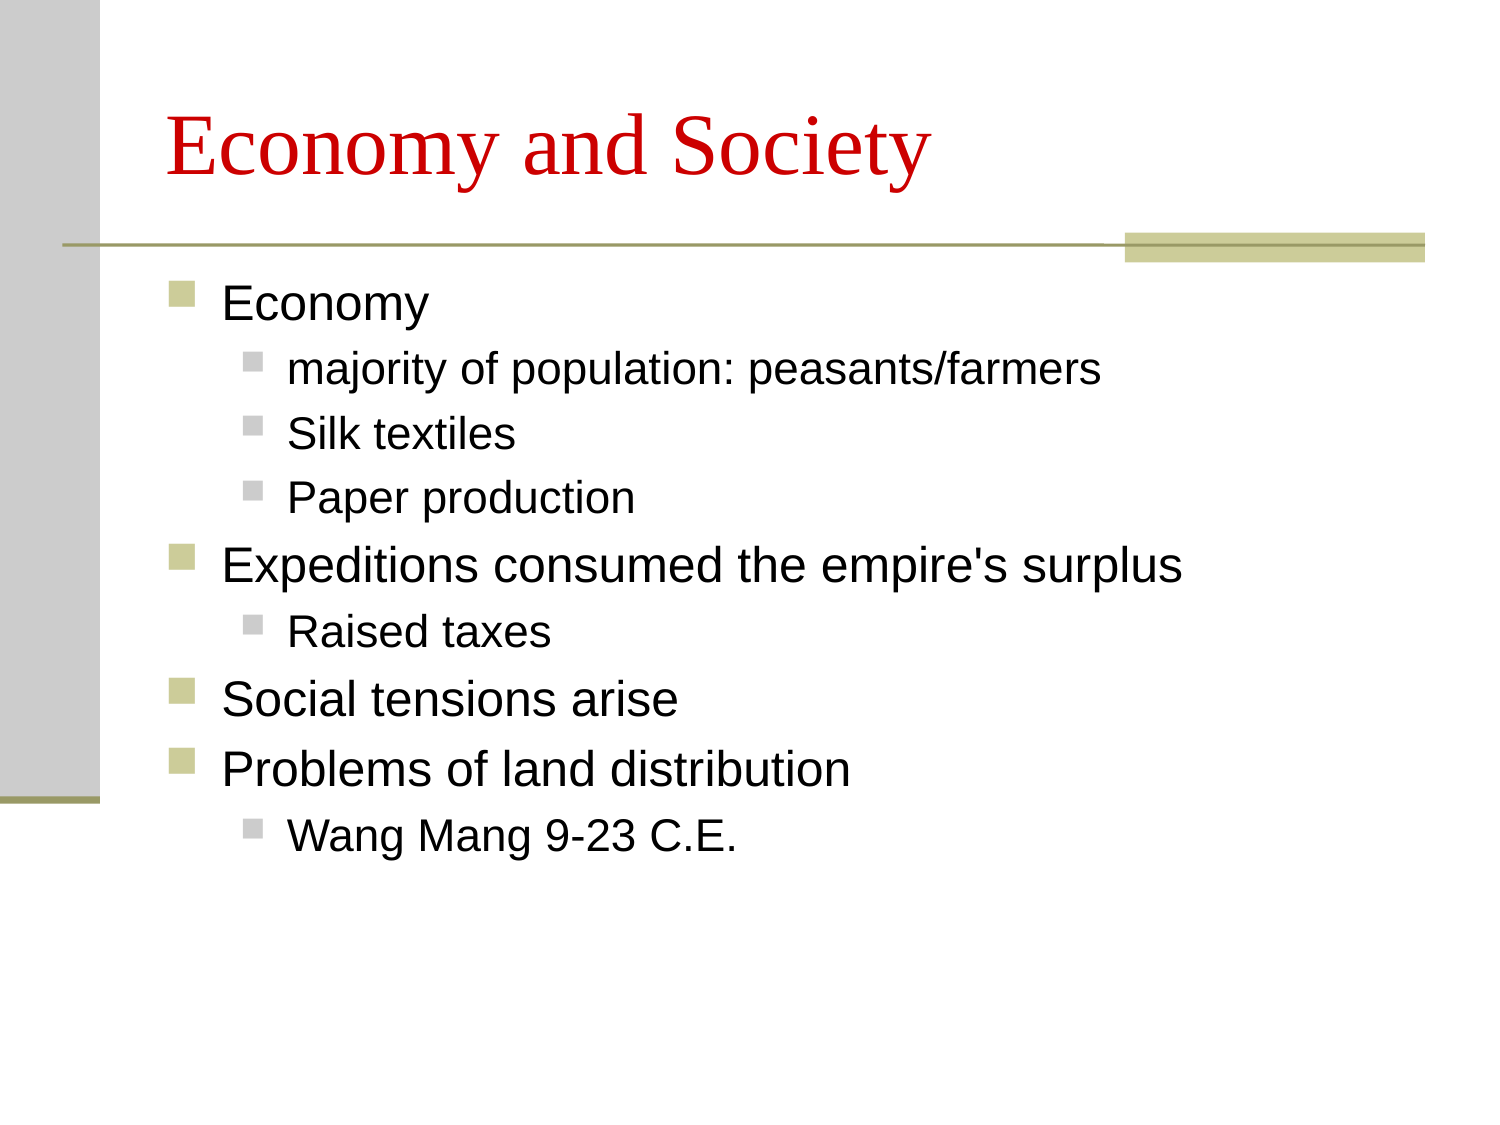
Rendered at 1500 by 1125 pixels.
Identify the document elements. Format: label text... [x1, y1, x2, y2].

list Economy majority of population: peasants/farmers Silk textiles Paper production Expeditions consumed the empire's surplus Raised taxes Social tensions arise Problems of land distribution Wang Mang 9-23 C.E. [149, 262, 1426, 1006]
title Economy and Society [149, 45, 1426, 234]
